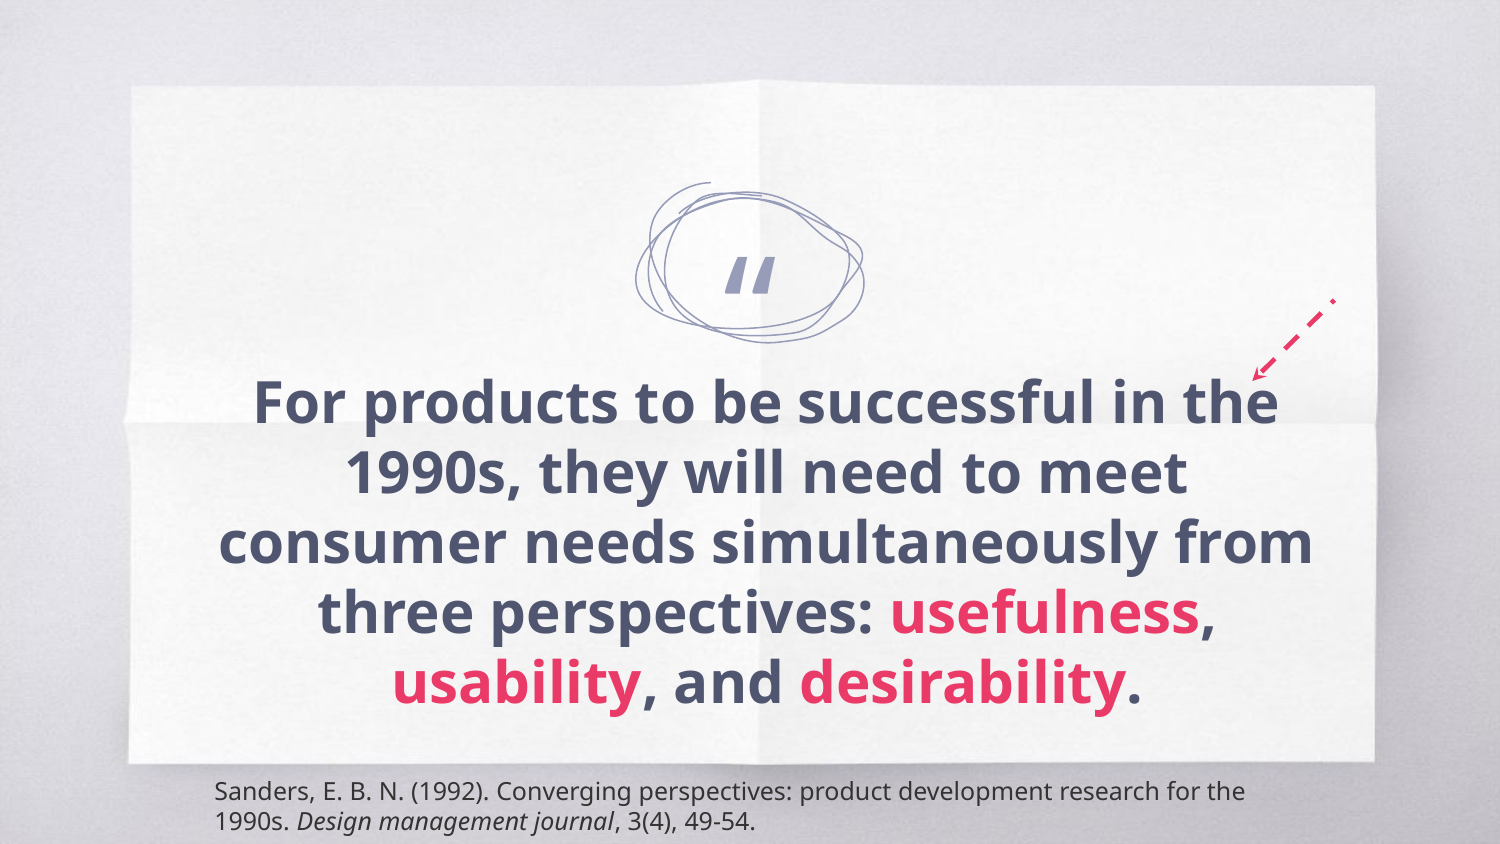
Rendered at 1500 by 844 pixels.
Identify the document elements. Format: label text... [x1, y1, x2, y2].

picture [0, 0, 1500, 844]
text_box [1251, 299, 1335, 382]
text_box Sanders, E. B. N. (1992). Converging perspectives: product development research for the 1990s. Design management journal, 3(4), 49-54. [199, 767, 1335, 843]
list For products to be successful in the 1990s, they will need to meet consumer needs simultaneously from three perspectives: usefulness, usability, and desirability. [206, 354, 1328, 497]
